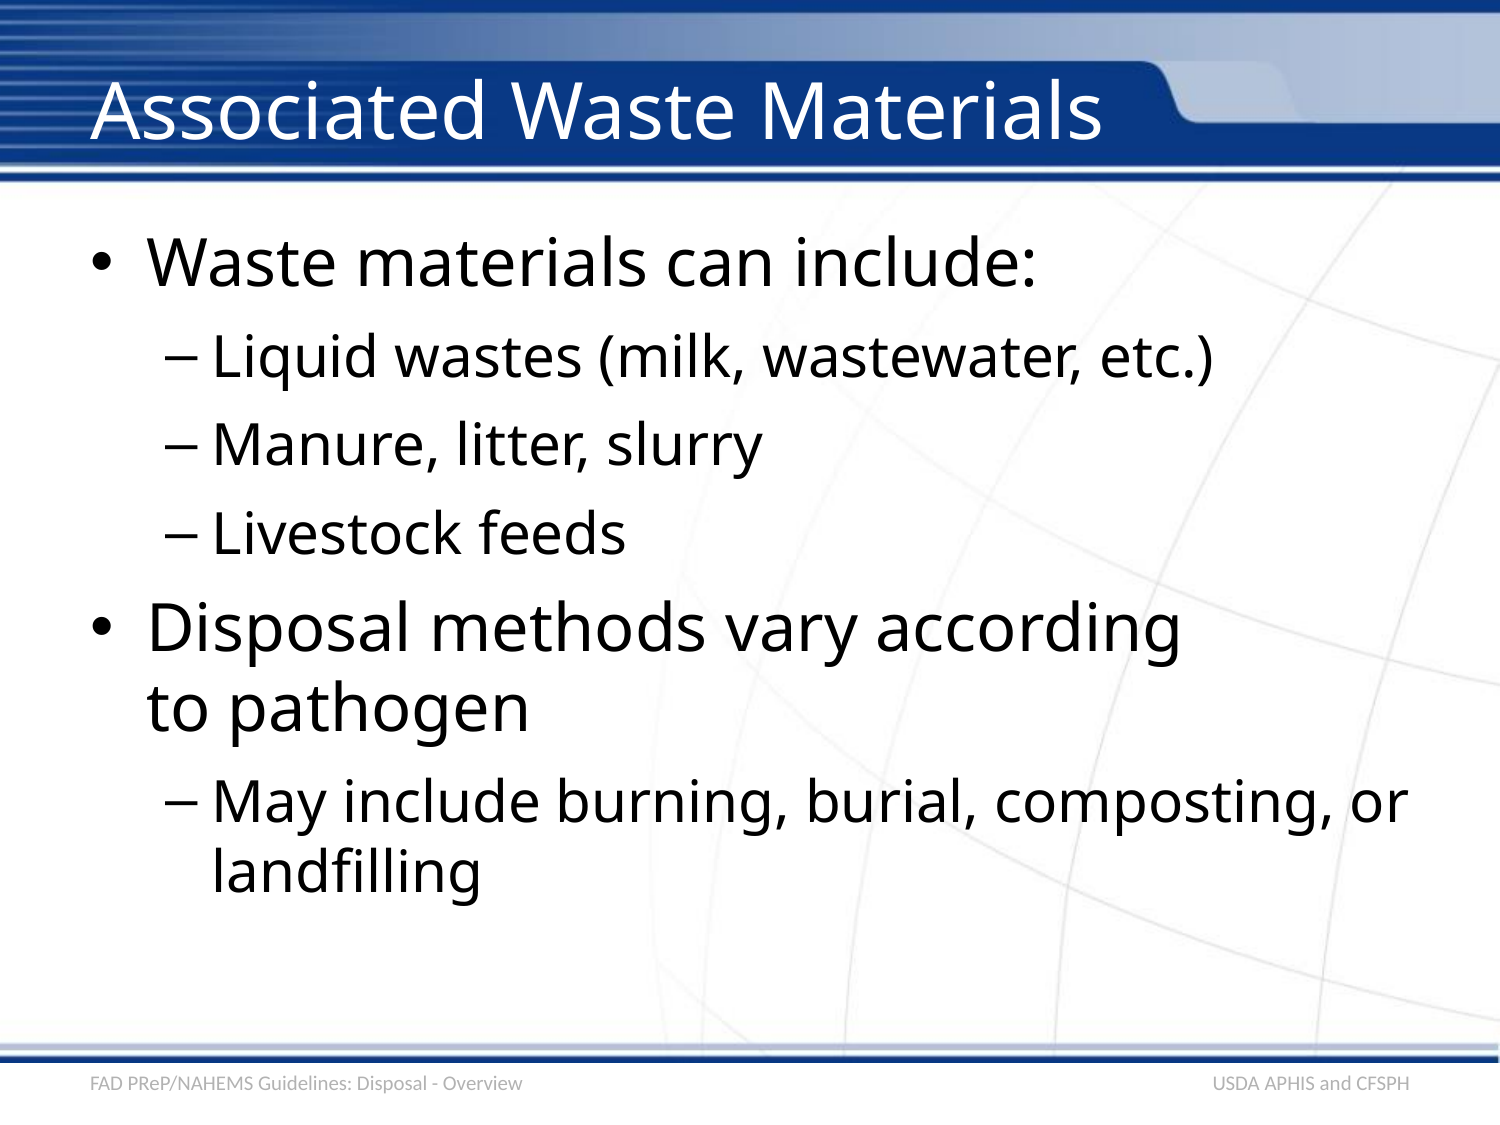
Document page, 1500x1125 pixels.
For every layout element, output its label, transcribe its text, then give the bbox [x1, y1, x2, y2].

footer FAD PReP/NAHEMS Guidelines: Disposal - Overview [75, 1042, 825, 1103]
title Associated Waste Materials [75, 24, 1425, 163]
picture [0, 0, 1500, 1063]
slide_number USDA APHIS and CFSPH [1074, 1042, 1425, 1103]
list Waste materials can include: Liquid wastes (milk, wastewater, etc.) Manure, litter, slurry Livestock feeds Disposal methods vary according to pathogen May include burning, burial, composting, or landfilling [75, 212, 1425, 1025]
